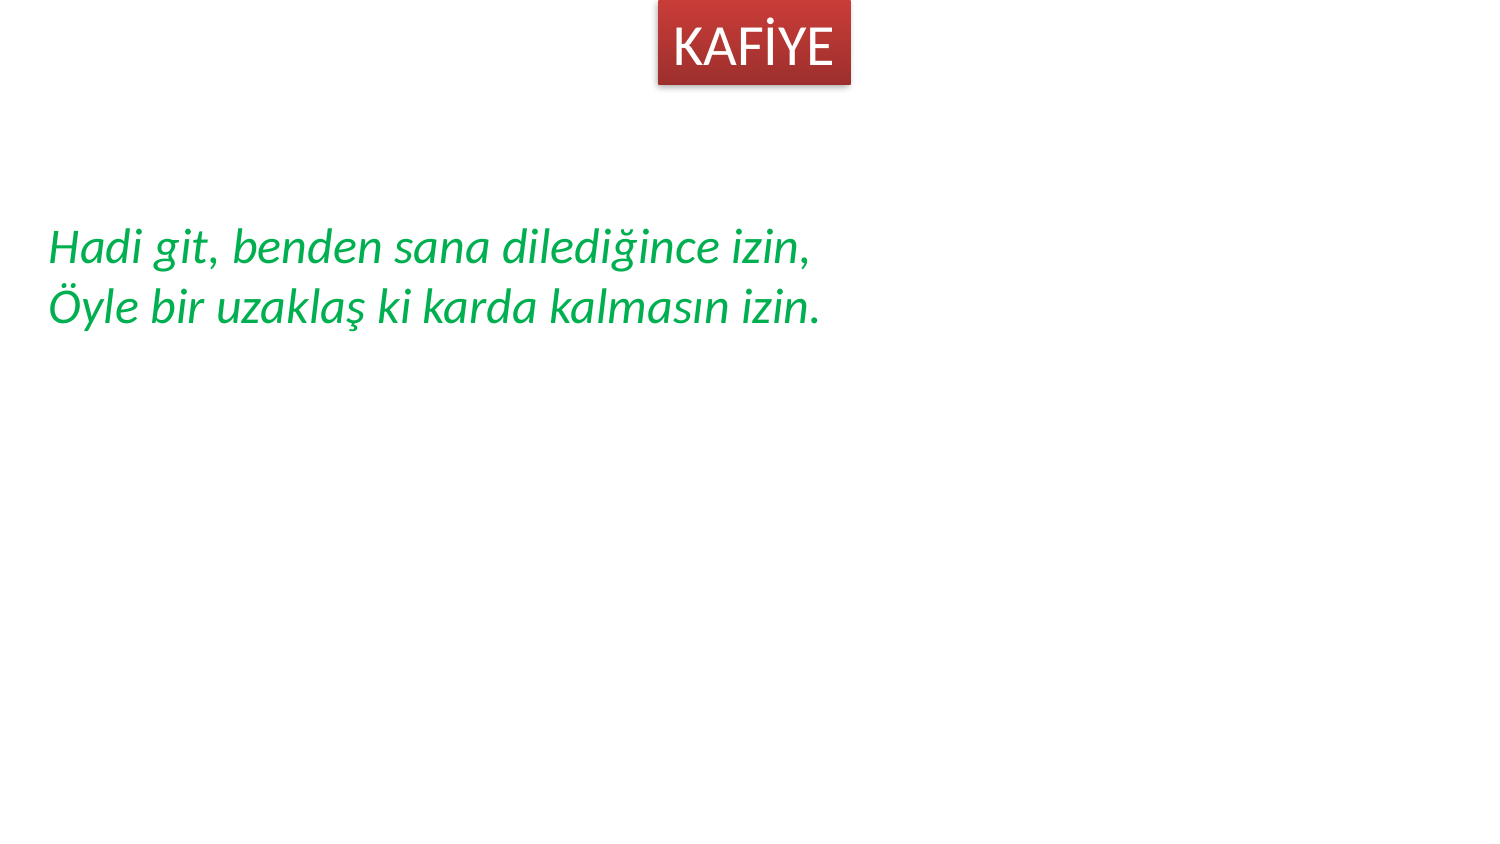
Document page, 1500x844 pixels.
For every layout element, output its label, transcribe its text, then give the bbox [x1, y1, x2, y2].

text_box KAFİYE [658, 0, 851, 85]
text_box Hadi git, benden sana dilediğince izin, Öyle bir uzaklaş ki karda kalmasın izin. [34, 85, 1476, 341]
